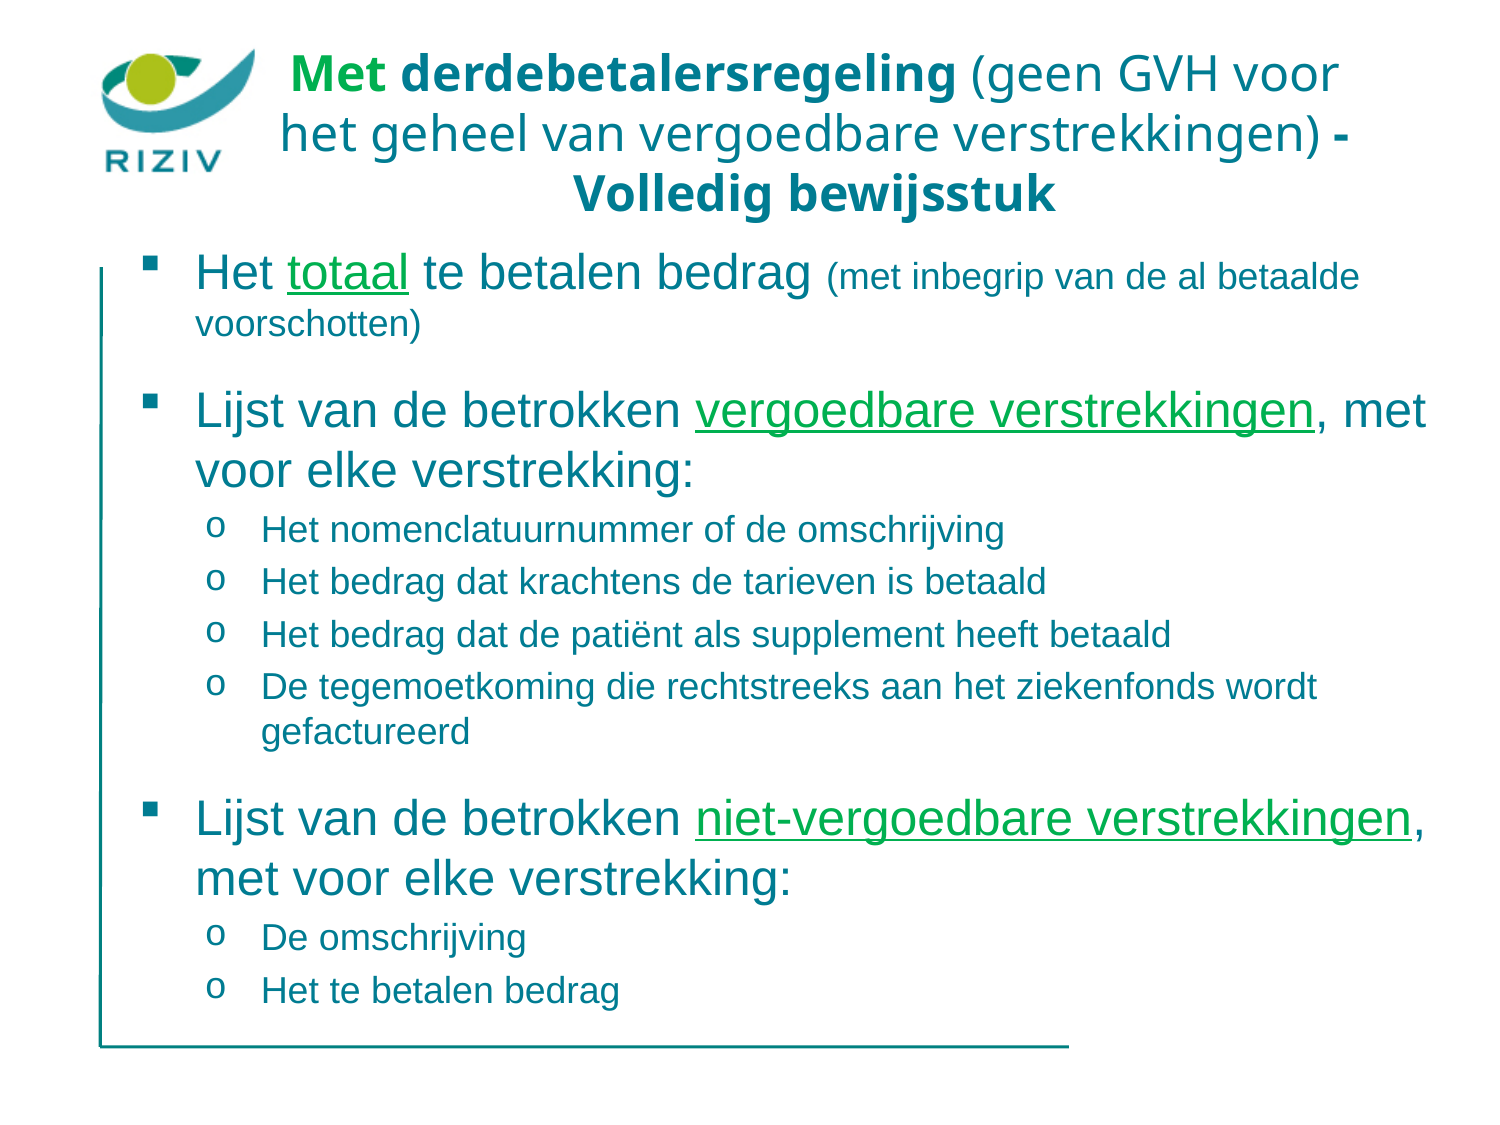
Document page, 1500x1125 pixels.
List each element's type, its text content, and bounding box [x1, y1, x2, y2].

list Het totaal te betalen bedrag (met inbegrip van de al betaalde voorschotten) Lijst van de betrokken vergoedbare verstrekkingen, met voor elke verstrekking: Het nomenclatuurnummer of de omschrijving Het bedrag dat krachtens de tarieven is betaald Het bedrag dat de patiënt als supplement heeft betaald De tegemoetkoming die rechtstreeks aan het ziekenfonds wordt gefactureerd Lijst van de betrokken niet-vergoedbare verstrekkingen, met voor elke verstrekking: De omschrijving Het te betalen bedrag [123, 231, 1459, 1035]
title Met derdebetalersregeling (geen GVH voor het geheel van vergoedbare verstrekkingen) - Volledig bewijsstuk [242, 42, 1388, 220]
picture [53, 0, 302, 221]
